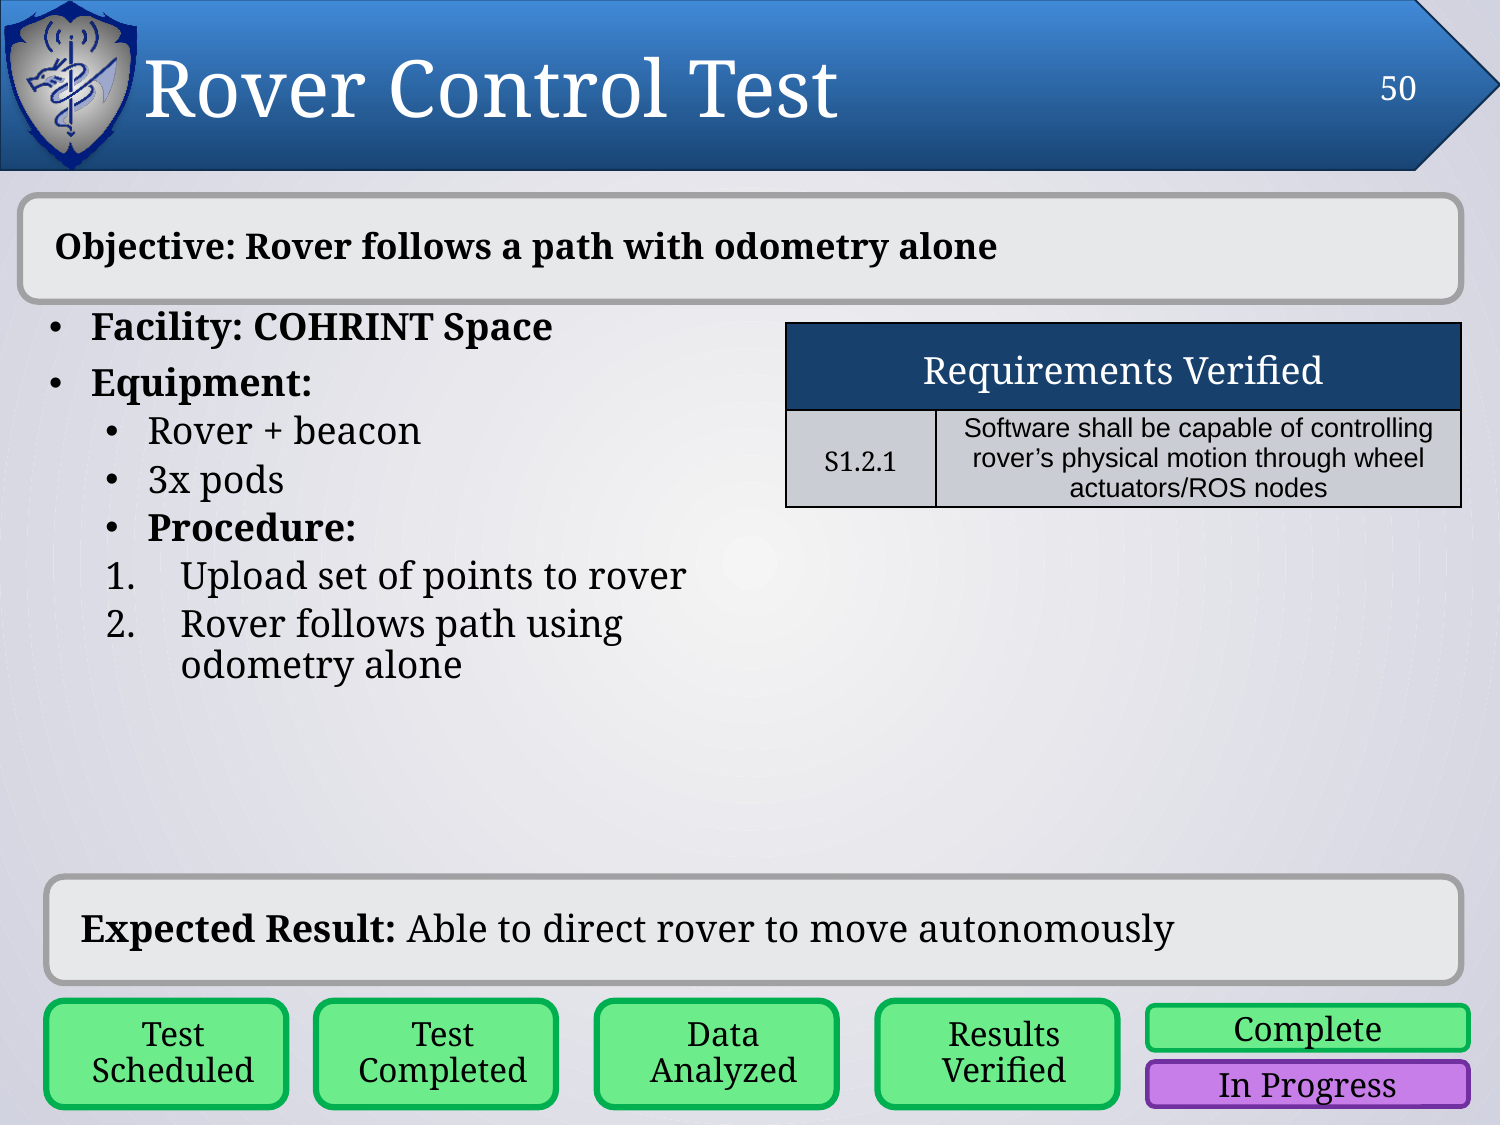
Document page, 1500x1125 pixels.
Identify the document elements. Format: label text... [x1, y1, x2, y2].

title Rover Control Test [128, 26, 1305, 158]
text_box Results Verified [877, 1000, 1118, 1108]
table_cell S1.2.1 [787, 411, 935, 506]
table_cell Software shall be capable of controlling rover’s physical motion through wheel actuators/ROS nodes [937, 411, 1460, 506]
text_box Test Completed [315, 1000, 556, 1108]
text_box Complete [1147, 1005, 1469, 1051]
text_box Data Analyzed [596, 1000, 837, 1108]
text_box Objective: Rover follows a path with odometry alone [19, 195, 1462, 302]
text_box Expected Result: Able to direct rover to move autonomously [46, 876, 1462, 984]
slide_number 50 [1364, 59, 1462, 120]
list Facility: COHRINT Space Equipment: Rover + beacon 3x pods Procedure: Upload set of points to rover Rover follows path using odometry alone [20, 300, 787, 840]
text_box Test Scheduled [46, 1000, 287, 1108]
picture [0, 0, 141, 175]
text_box In Progress [1147, 1061, 1469, 1107]
table_header Requirements Verified [787, 324, 1460, 409]
